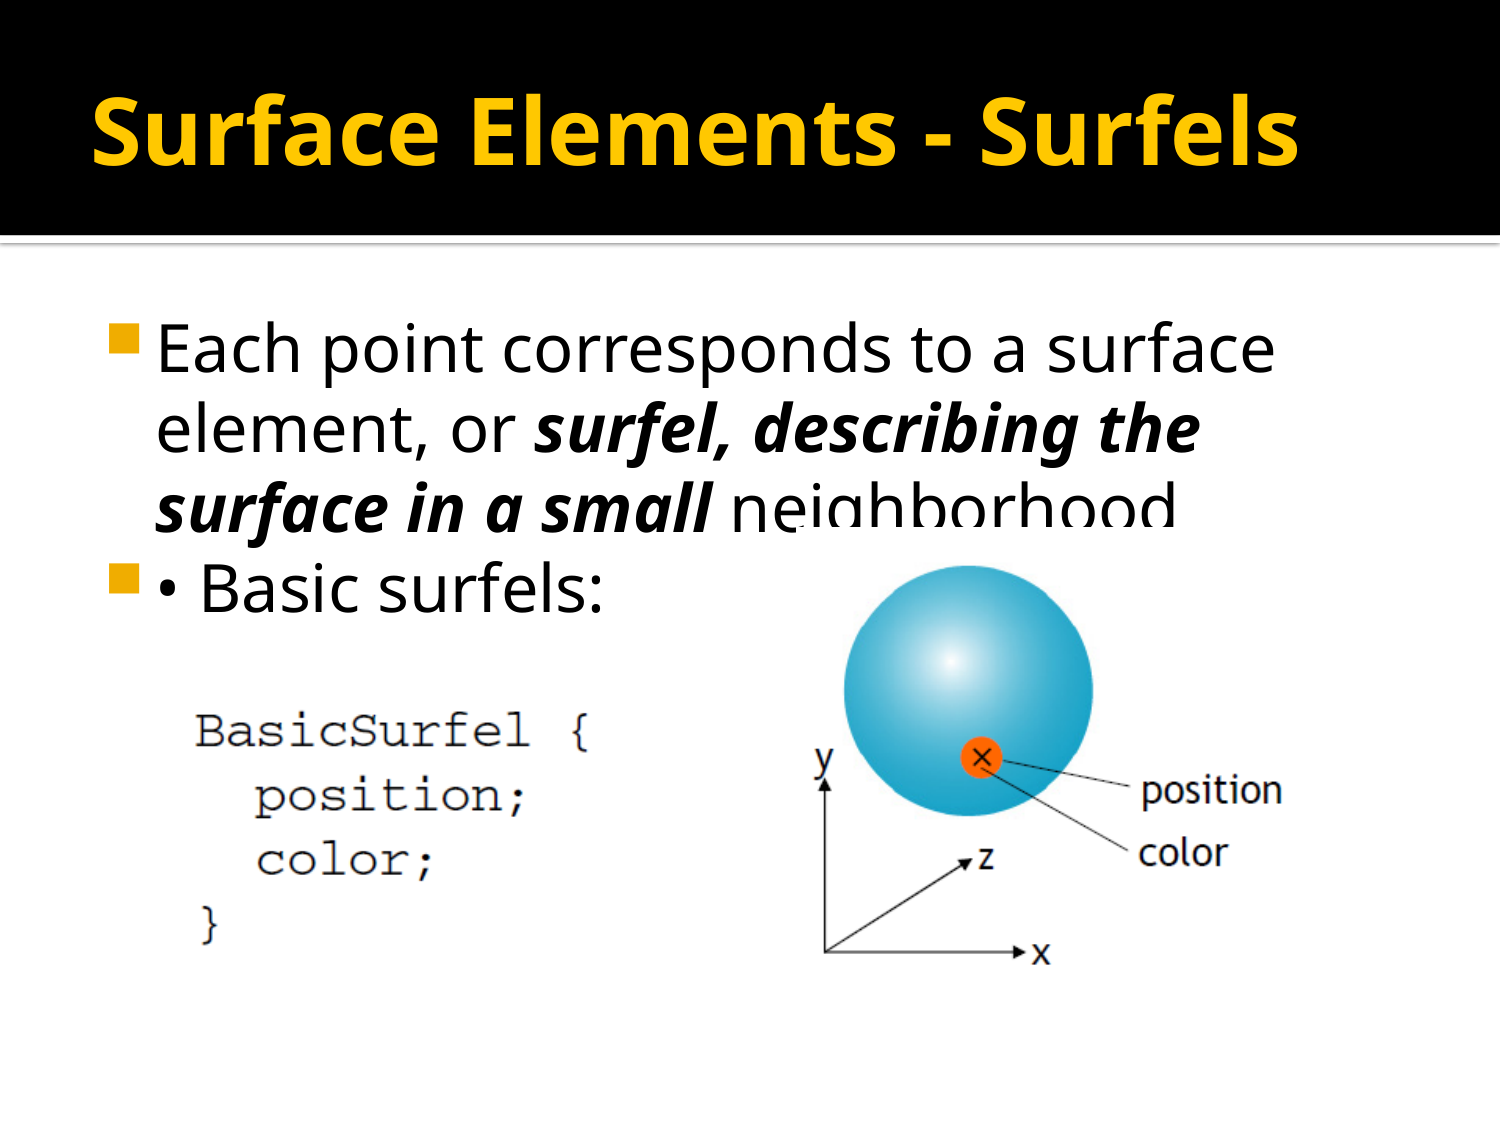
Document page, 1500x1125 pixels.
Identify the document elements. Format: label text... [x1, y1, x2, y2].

picture [152, 679, 618, 969]
title Surface Elements - Surfels [75, 25, 1425, 231]
list Each point corresponds to a surface element, or surfel, describing the surface in a small neighborhood • Basic surfels: [75, 291, 1425, 1050]
picture [796, 527, 1333, 1004]
